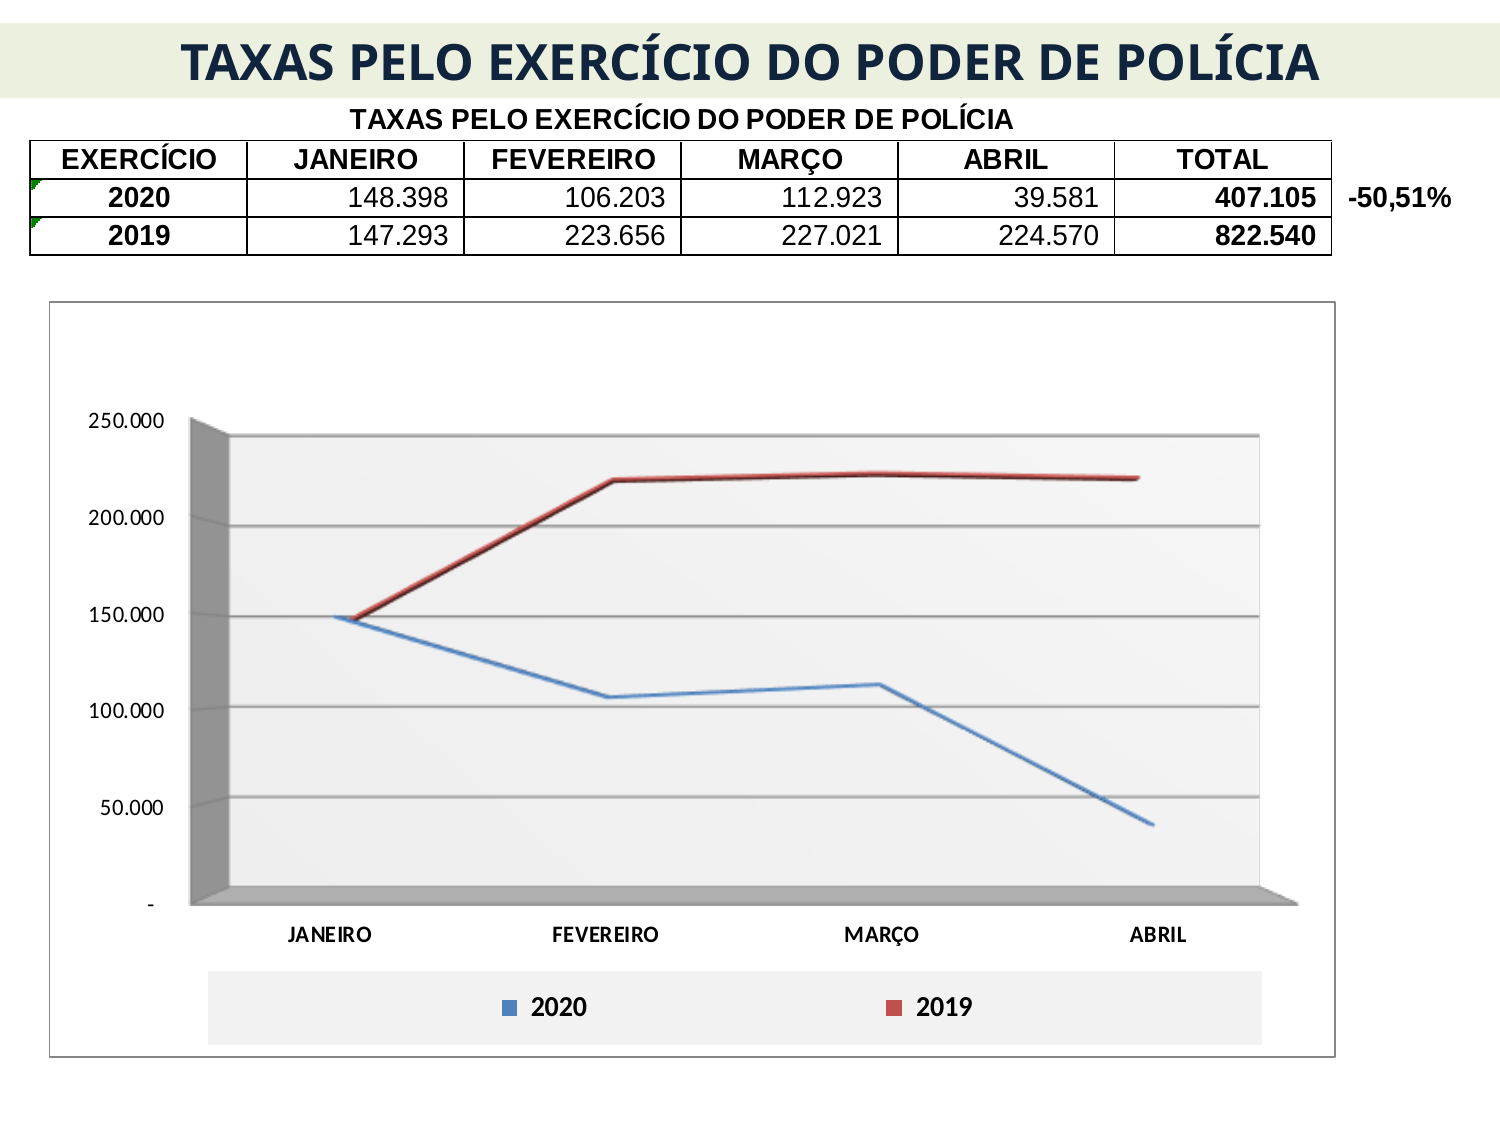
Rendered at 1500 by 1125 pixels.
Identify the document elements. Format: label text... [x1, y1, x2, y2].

picture [29, 101, 1471, 1095]
text_box TAXAS PELO EXERCÍCIO DO PODER DE POLÍCIA [0, 23, 1500, 99]
